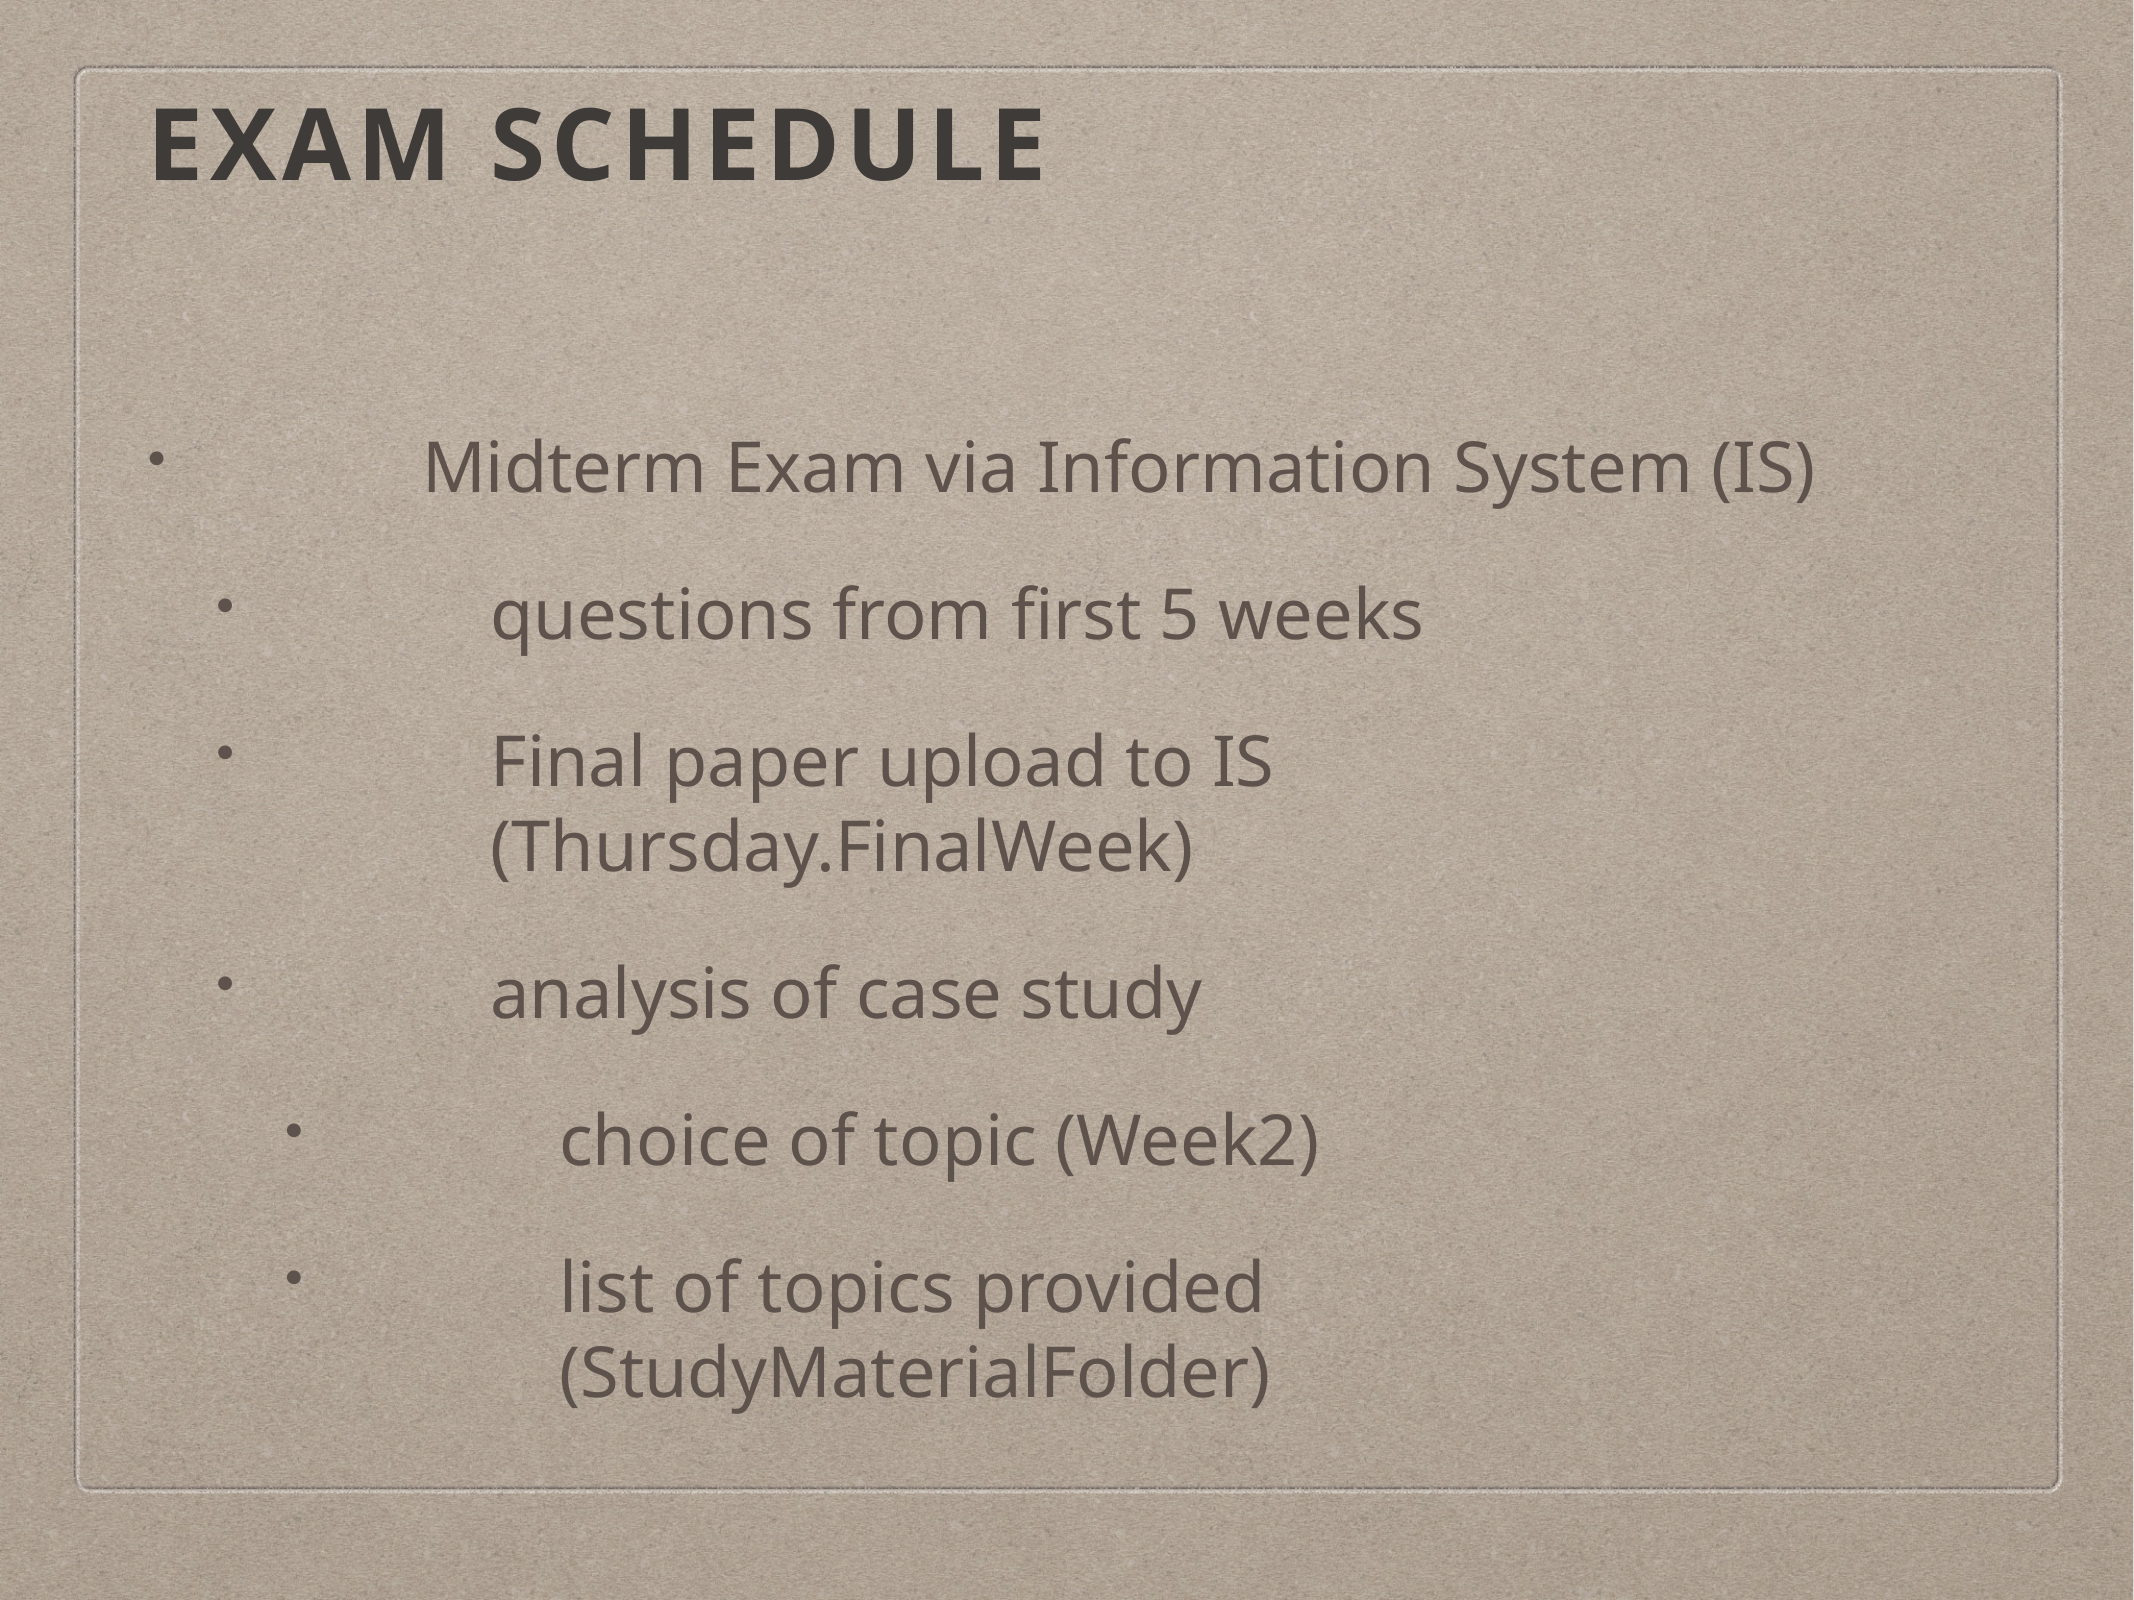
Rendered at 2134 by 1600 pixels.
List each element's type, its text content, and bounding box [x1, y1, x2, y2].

title Exam Schedule [147, 103, 1986, 412]
picture [0, 0, 2134, 1600]
list Midterm Exam via Information System (IS) questions from first 5 weeks Final paper upload to IS (Thursday.FinalWeek) analysis of case study choice of topic (Week2) list of topics provided (StudyMaterialFolder) [147, 412, 1986, 1421]
